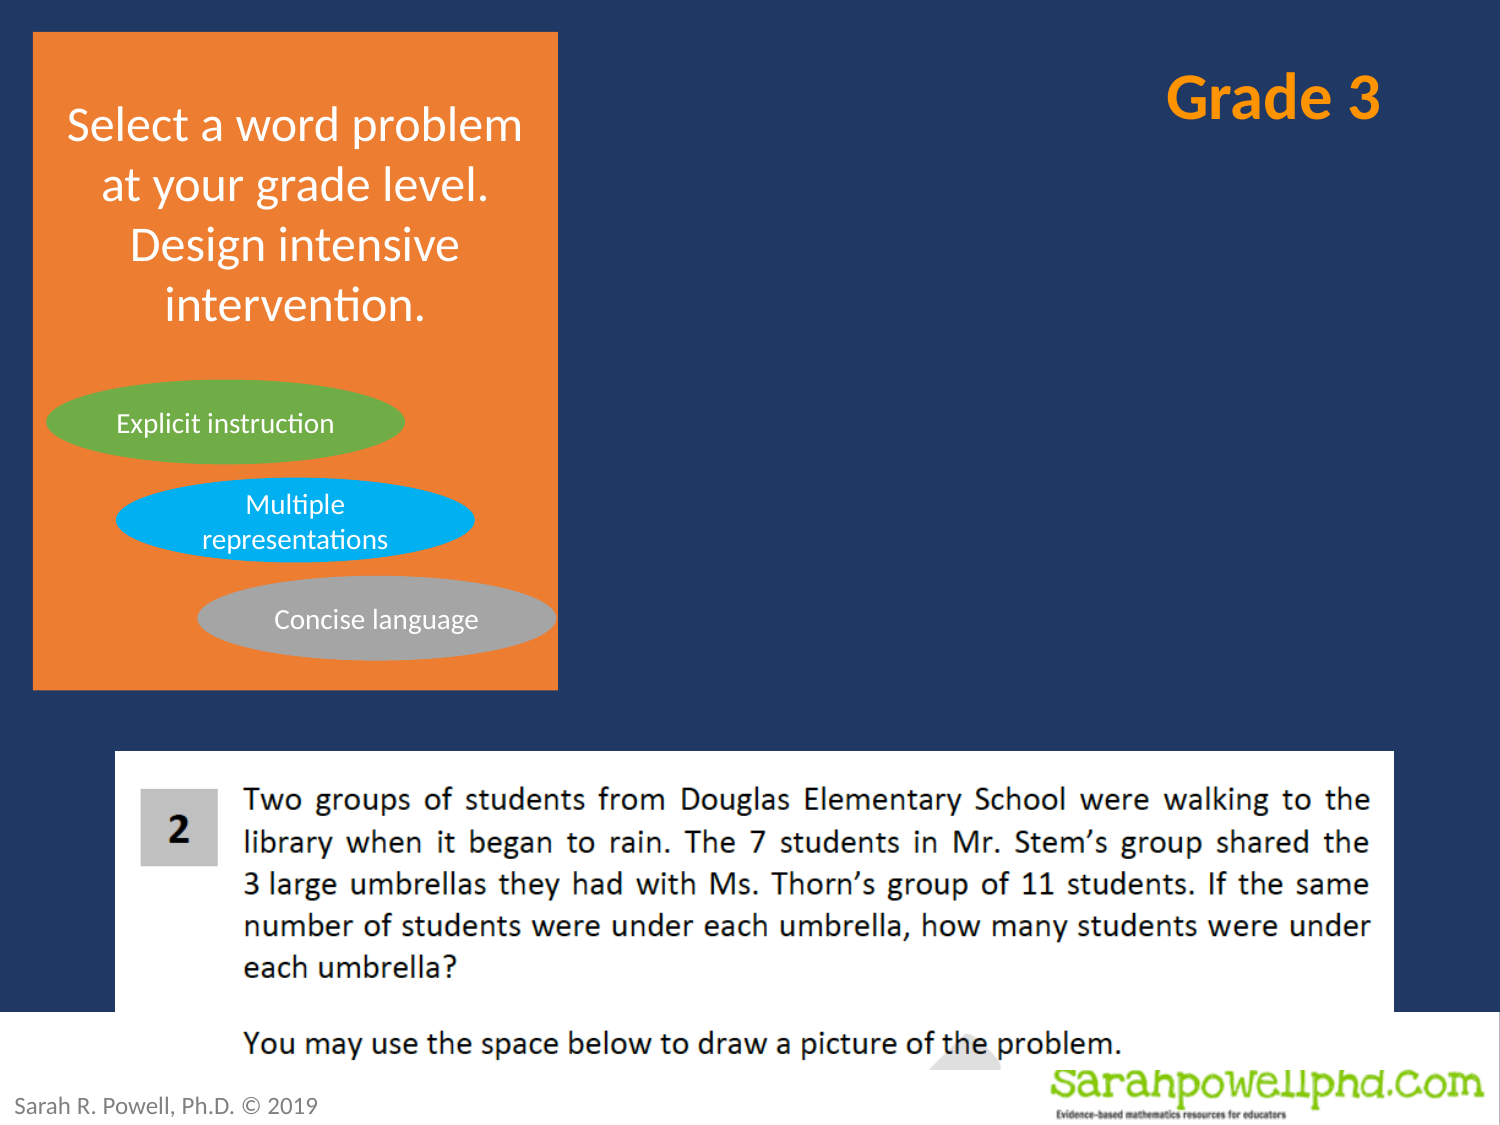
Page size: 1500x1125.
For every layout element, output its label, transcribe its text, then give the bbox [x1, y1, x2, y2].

text_box Select a word problem at your grade level. Design intensive intervention. [32, 31, 559, 692]
text_box Multiple representations [114, 476, 476, 564]
title Grade 3 [1151, 37, 1463, 158]
text_box Concise language [196, 574, 558, 662]
text_box Explicit instruction [45, 378, 407, 466]
picture [115, 751, 1499, 1125]
